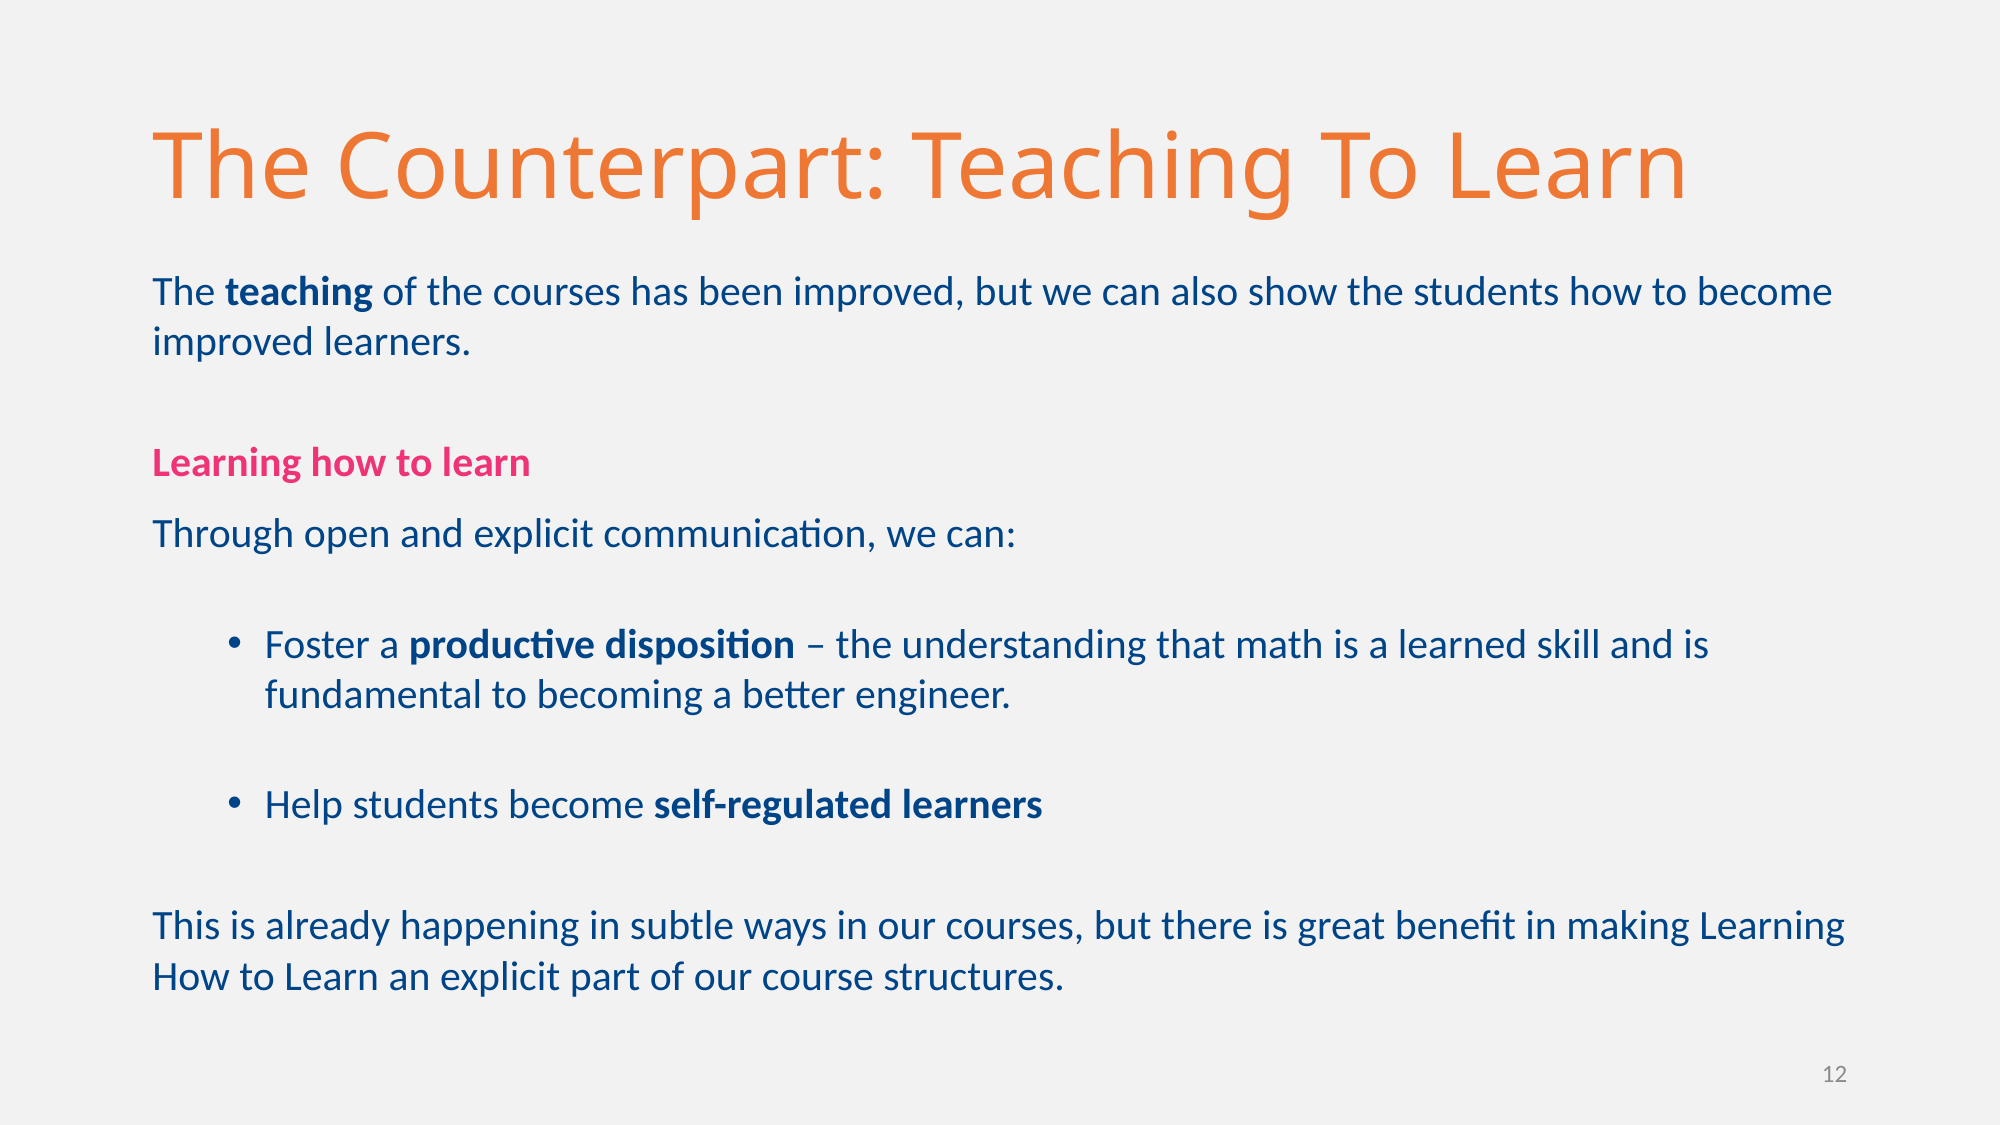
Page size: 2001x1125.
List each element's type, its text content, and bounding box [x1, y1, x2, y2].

list The teaching of the courses has been improved, but we can also show the students how to become improved learners. Learning how to learn Through open and explicit communication, we can: Foster a productive disposition – the understanding that math is a learned skill and is fundamental to becoming a better engineer. Help students become self-regulated learners This is already happening in subtle ways in our courses, but there is great benefit in making Learning How to Learn an explicit part of our course structures. [137, 256, 1901, 1085]
title The Counterpart: Teaching To Learn [137, 59, 1863, 256]
slide_number 12 [1412, 1042, 1863, 1103]
